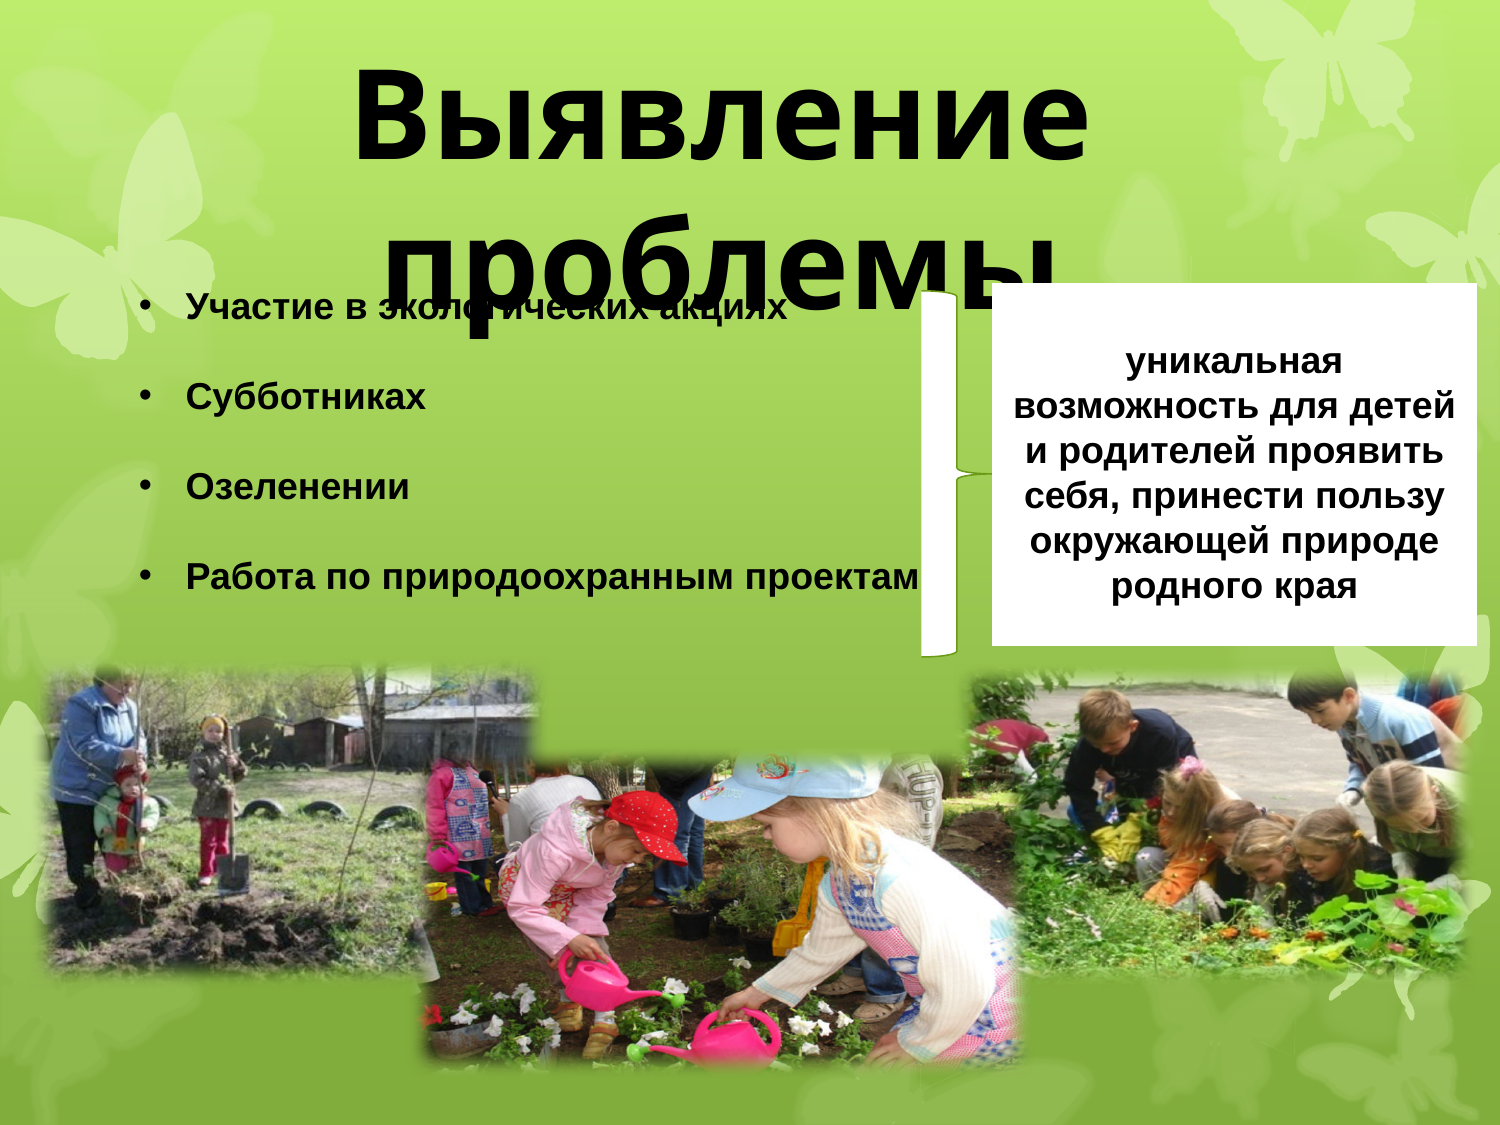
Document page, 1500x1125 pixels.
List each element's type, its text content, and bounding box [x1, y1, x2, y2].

picture [28, 656, 1478, 1079]
text_box [921, 290, 992, 657]
title Выявление проблемы [136, 108, 1305, 184]
text_box уникальная возможность для детей и родителей проявить себя, принести пользу окружающей природе родного края [992, 283, 1477, 646]
text_box Участие в экологических акциях Субботниках Озеленении Работа по природоохранным проектам [123, 184, 1400, 695]
